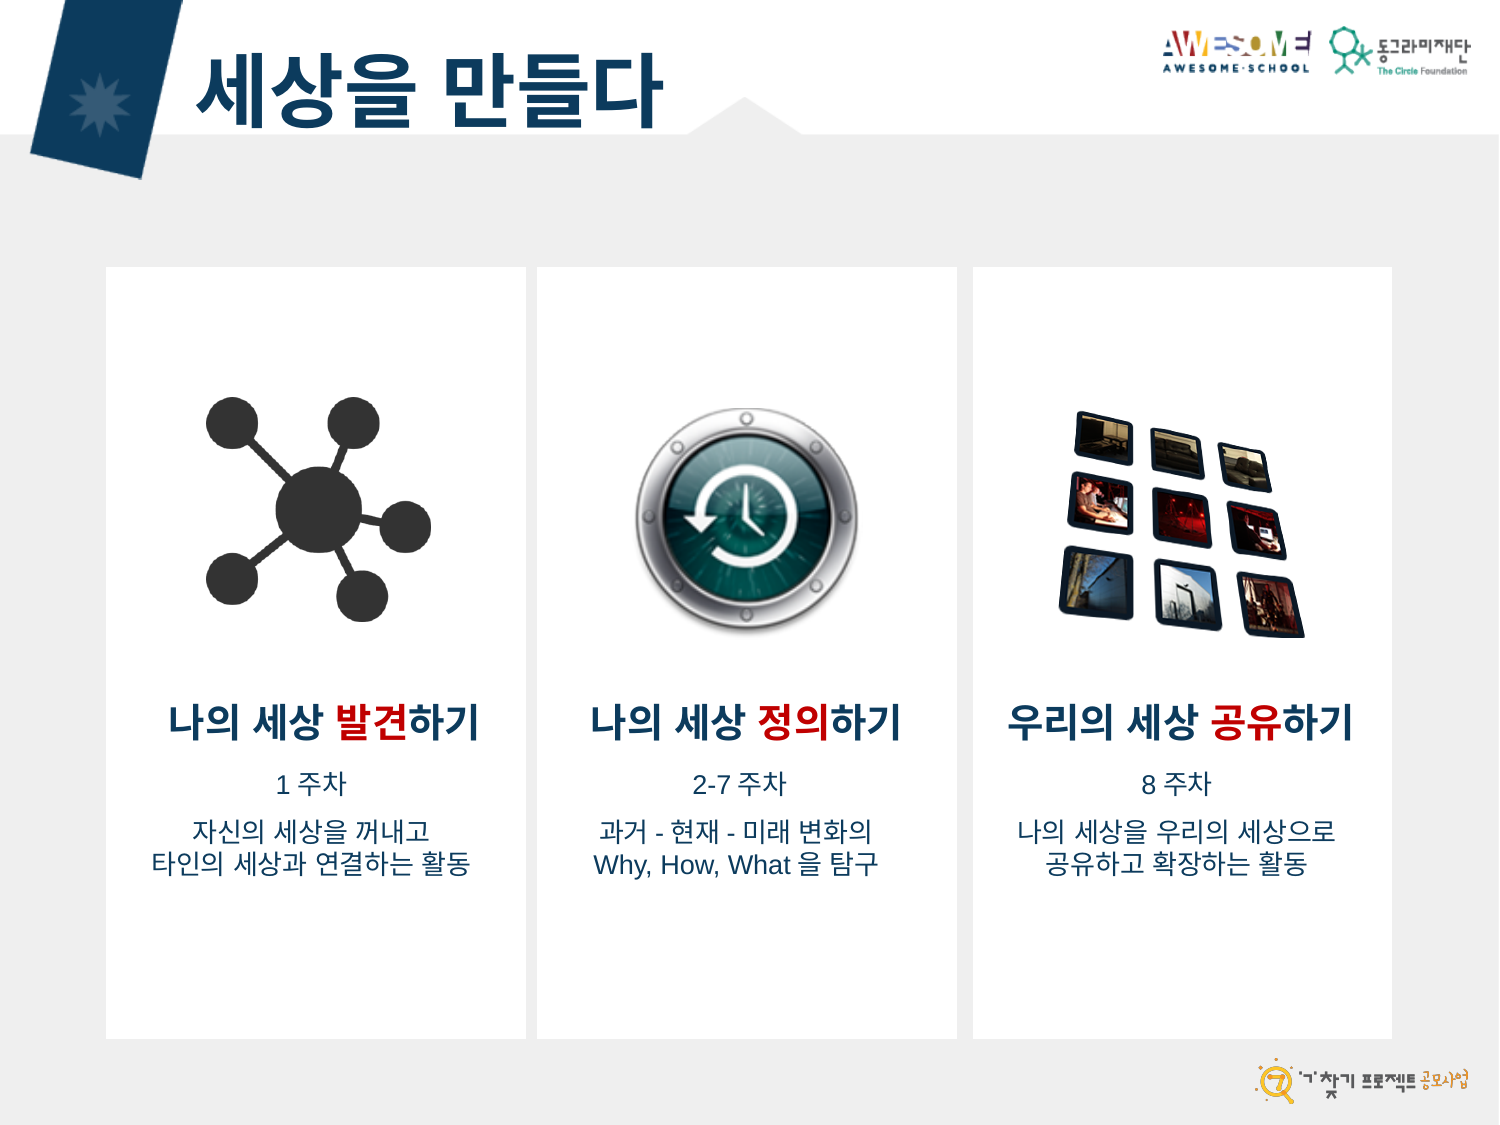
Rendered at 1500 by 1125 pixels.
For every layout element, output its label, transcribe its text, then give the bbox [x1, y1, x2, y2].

picture [1163, 30, 1312, 73]
text_box 세상을 만들다 [188, 34, 809, 96]
picture [0, 0, 1500, 1125]
picture [1328, 26, 1471, 75]
